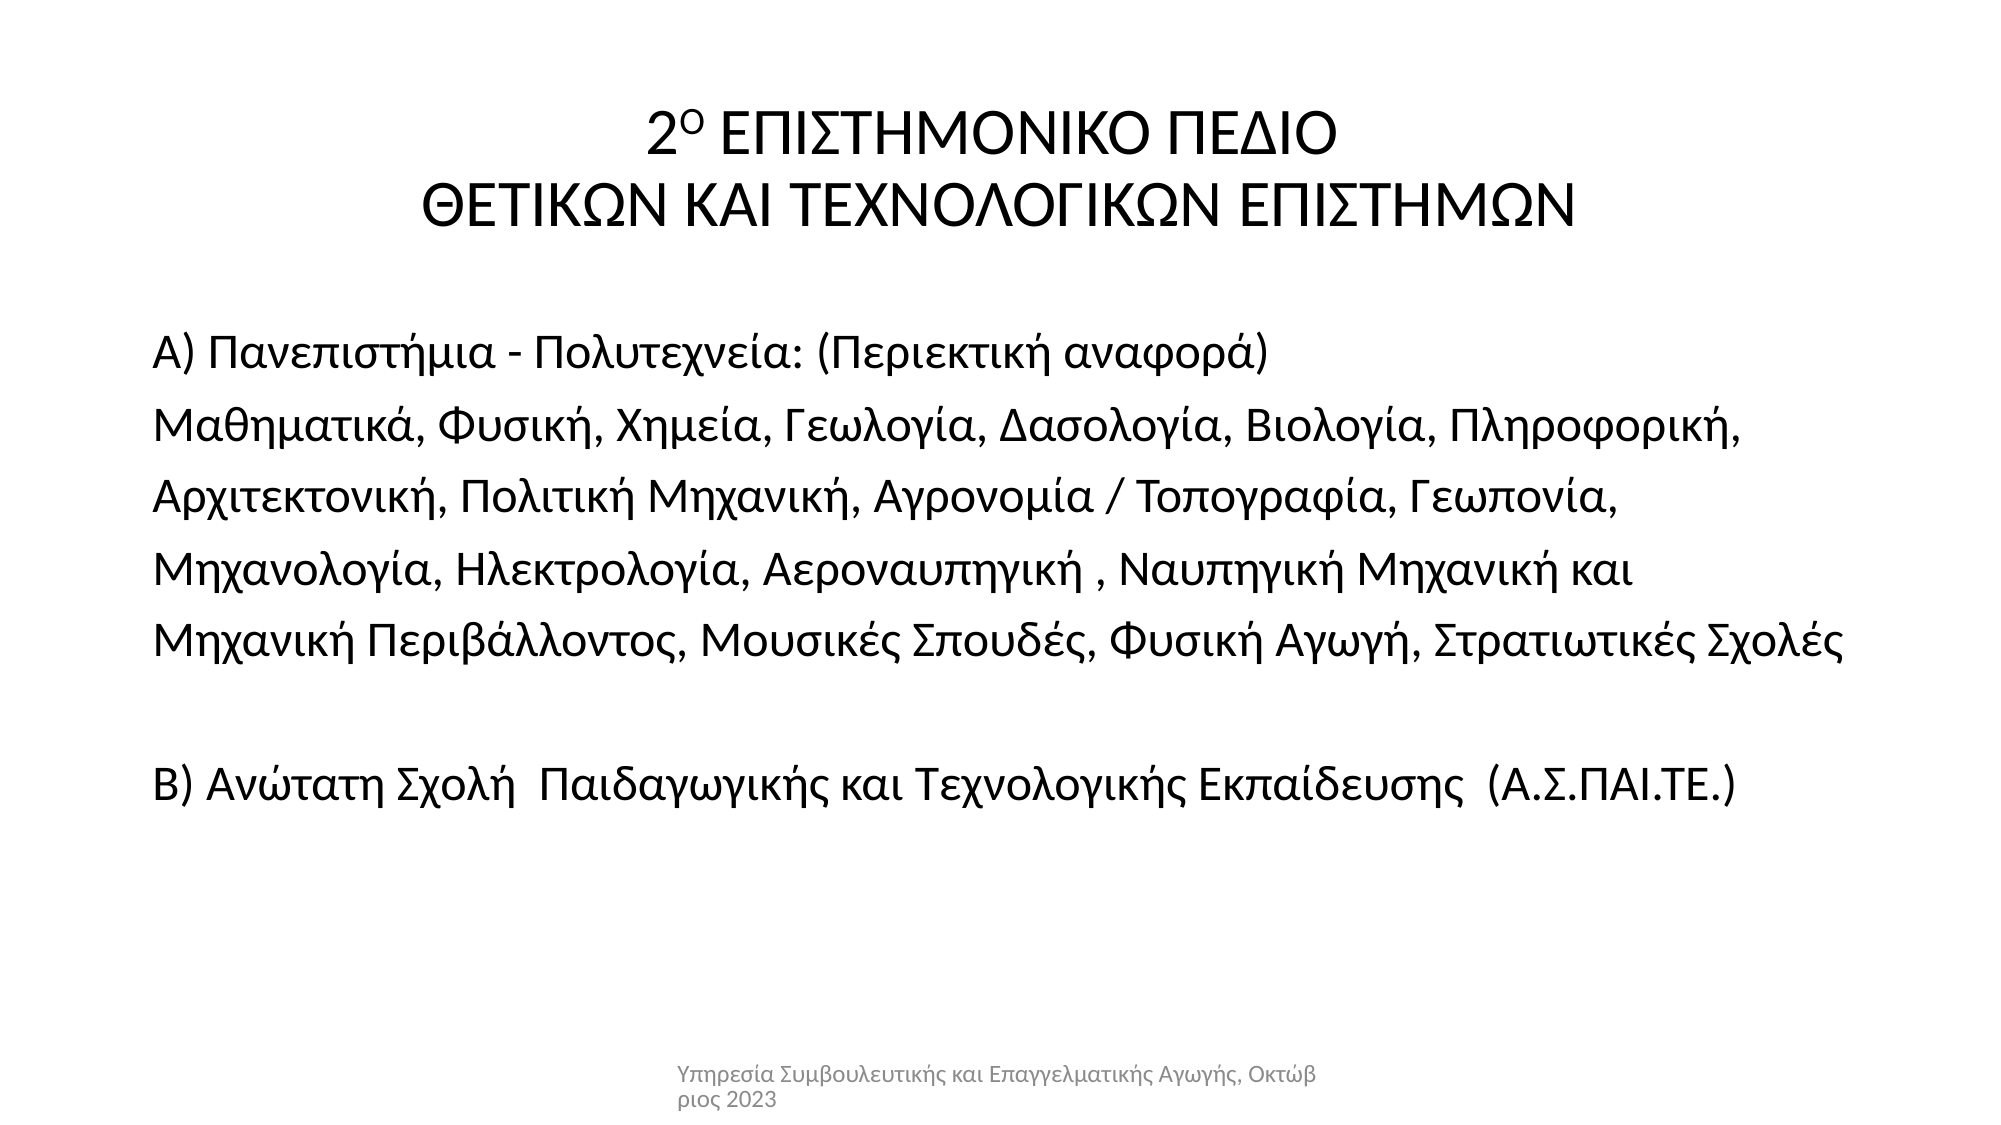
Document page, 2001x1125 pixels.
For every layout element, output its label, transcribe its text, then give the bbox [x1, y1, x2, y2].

title 2ο ΕΠΙΣΤΗΜΟΝΙΚΟ ΠΕΔΙΟ ΘΕΤΙΚΩΝ ΚΑΙ ΤΕΧΝΟΛΟΓΙΚΩΝ ΕΠΙΣΤΗΜΩΝ [137, 59, 1863, 278]
footer Υπηρεσία Συμβουλευτικής και Επαγγελματικής Αγωγής, Οκτώβριος 2023 [662, 1042, 1338, 1103]
list Α) Πανεπιστήμια - Πολυτεχνεία: (Περιεκτική αναφορά) Μαθηματικά, Φυσική, Χημεία, Γεωλογία, Δασολογία, Βιολογία, Πληροφορική, Αρχιτεκτονική, Πολιτική Μηχανική, Αγρονομία / Τοπογραφία, Γεωπονία, Μηχανολογία, Ηλεκτρολογία, Αεροναυπηγική , Ναυπηγική Μηχανική και Μηχανική Περιβάλλοντος, Μουσικές Σπουδές, Φυσική Αγωγή, Στρατιωτικές Σχολές Β) Ανώτατη Σχολή Παιδαγωγικής και Τεχνολογικής Εκπαίδευσης (Α.Σ.ΠΑΙ.ΤΕ.) [137, 299, 1863, 1014]
